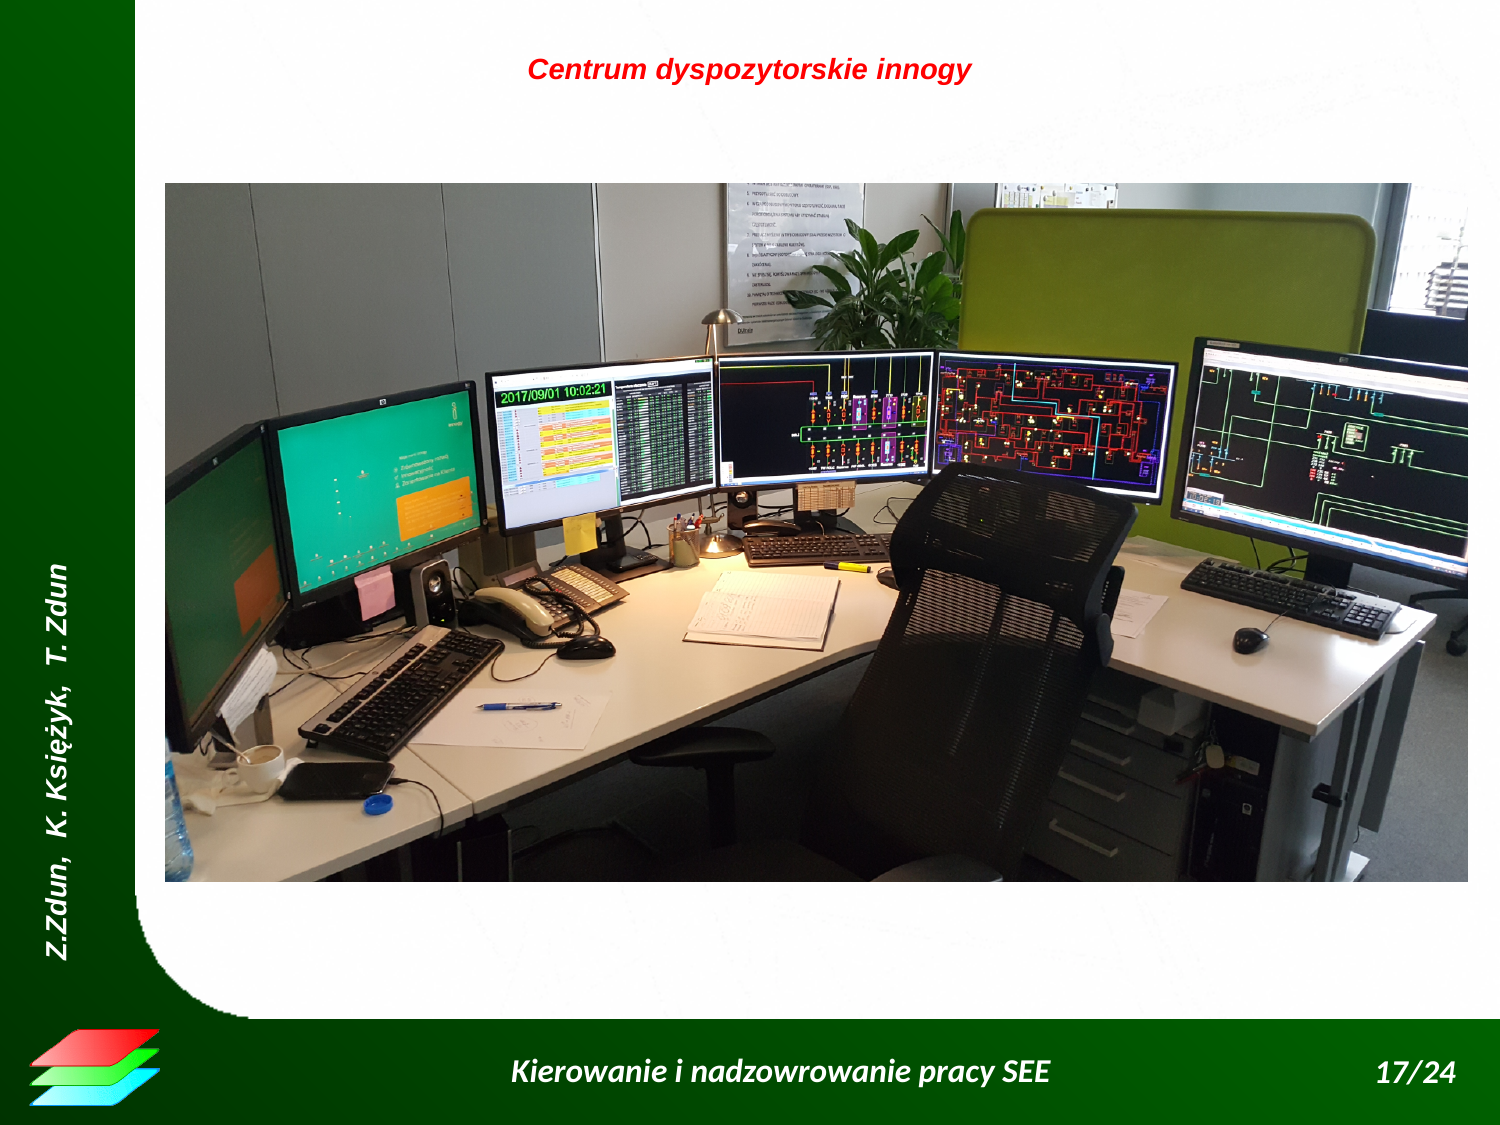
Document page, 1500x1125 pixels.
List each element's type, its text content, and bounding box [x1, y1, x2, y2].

picture [29, 1029, 160, 1106]
text_box Centrum dyspozytorskie innogy [527, 50, 973, 86]
picture [135, 0, 1500, 1019]
